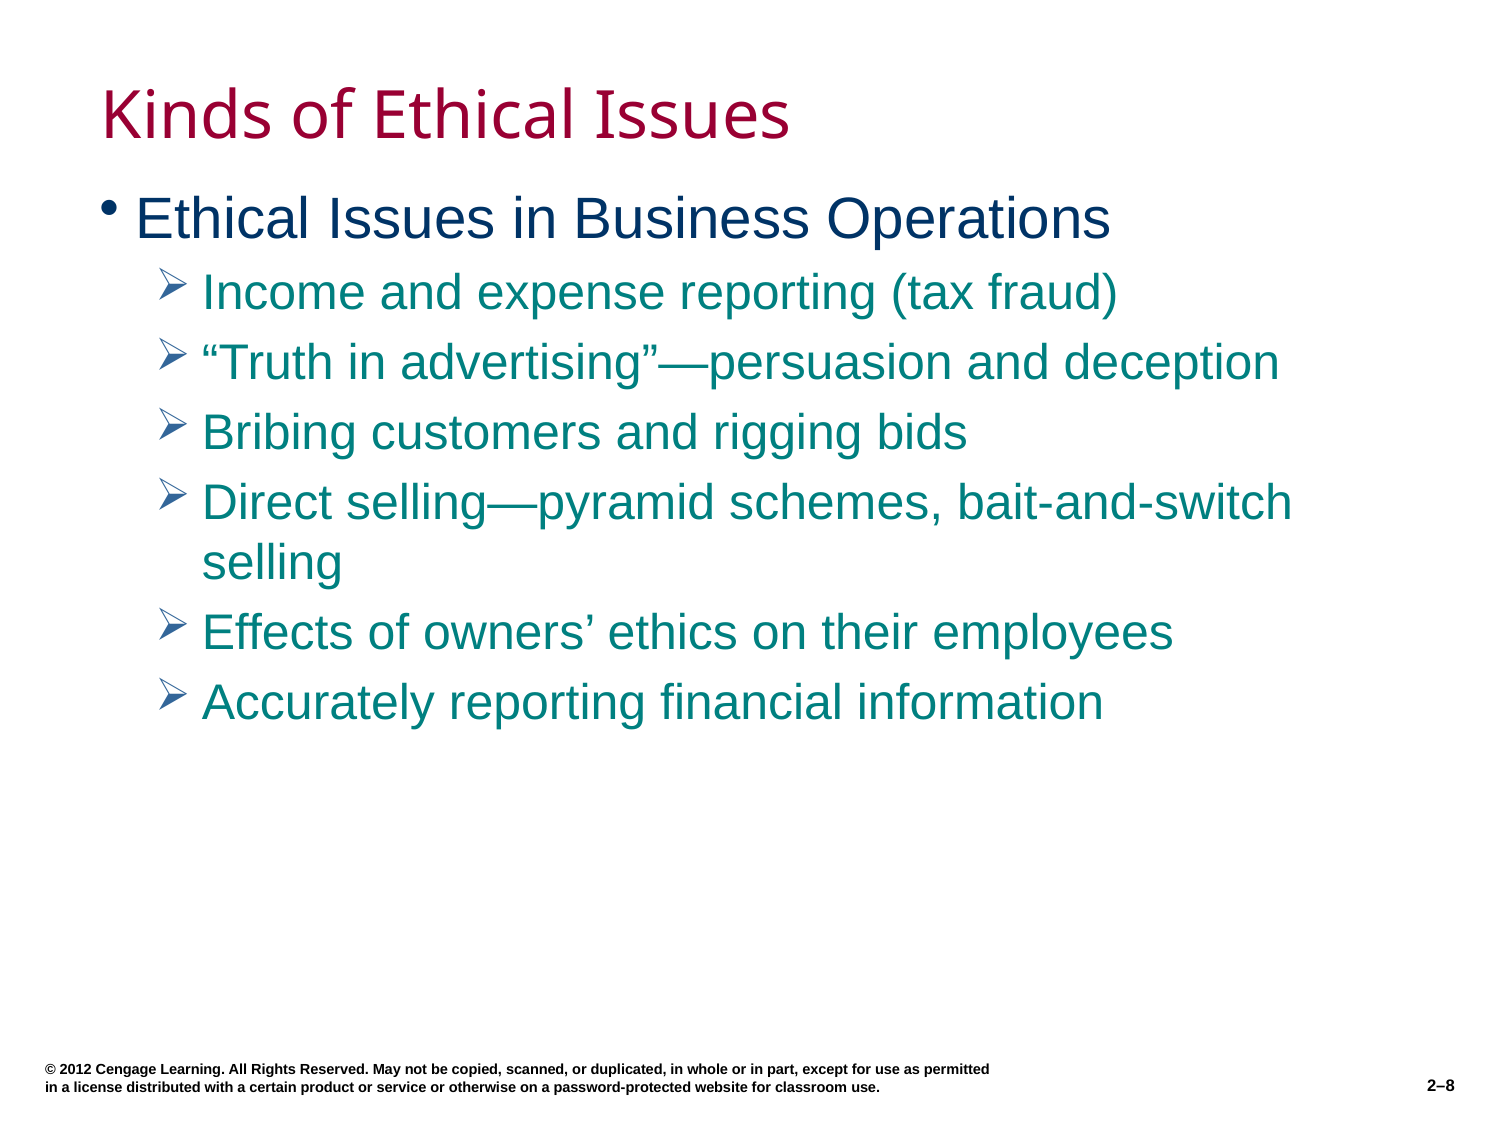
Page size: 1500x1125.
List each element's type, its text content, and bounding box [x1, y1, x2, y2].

footer © 2012 Cengage Learning. All Rights Reserved. May not be copied, scanned, or duplicated, in whole or in part, except for use as permitted in a license distributed with a certain product or service or otherwise on a password-protected website for classroom use. [45, 1042, 1005, 1103]
slide_number 2–8 [1092, 1042, 1455, 1103]
list Ethical Issues in Business Operations Income and expense reporting (tax fraud) “Truth in advertising”—persuasion and deception Bribing customers and rigging bids Direct selling—pyramid schemes, bait-and-switch selling Effects of owners’ ethics on their employees Accurately reporting financial information [84, 172, 1414, 1043]
title Kinds of Ethical Issues [85, 64, 1411, 160]
